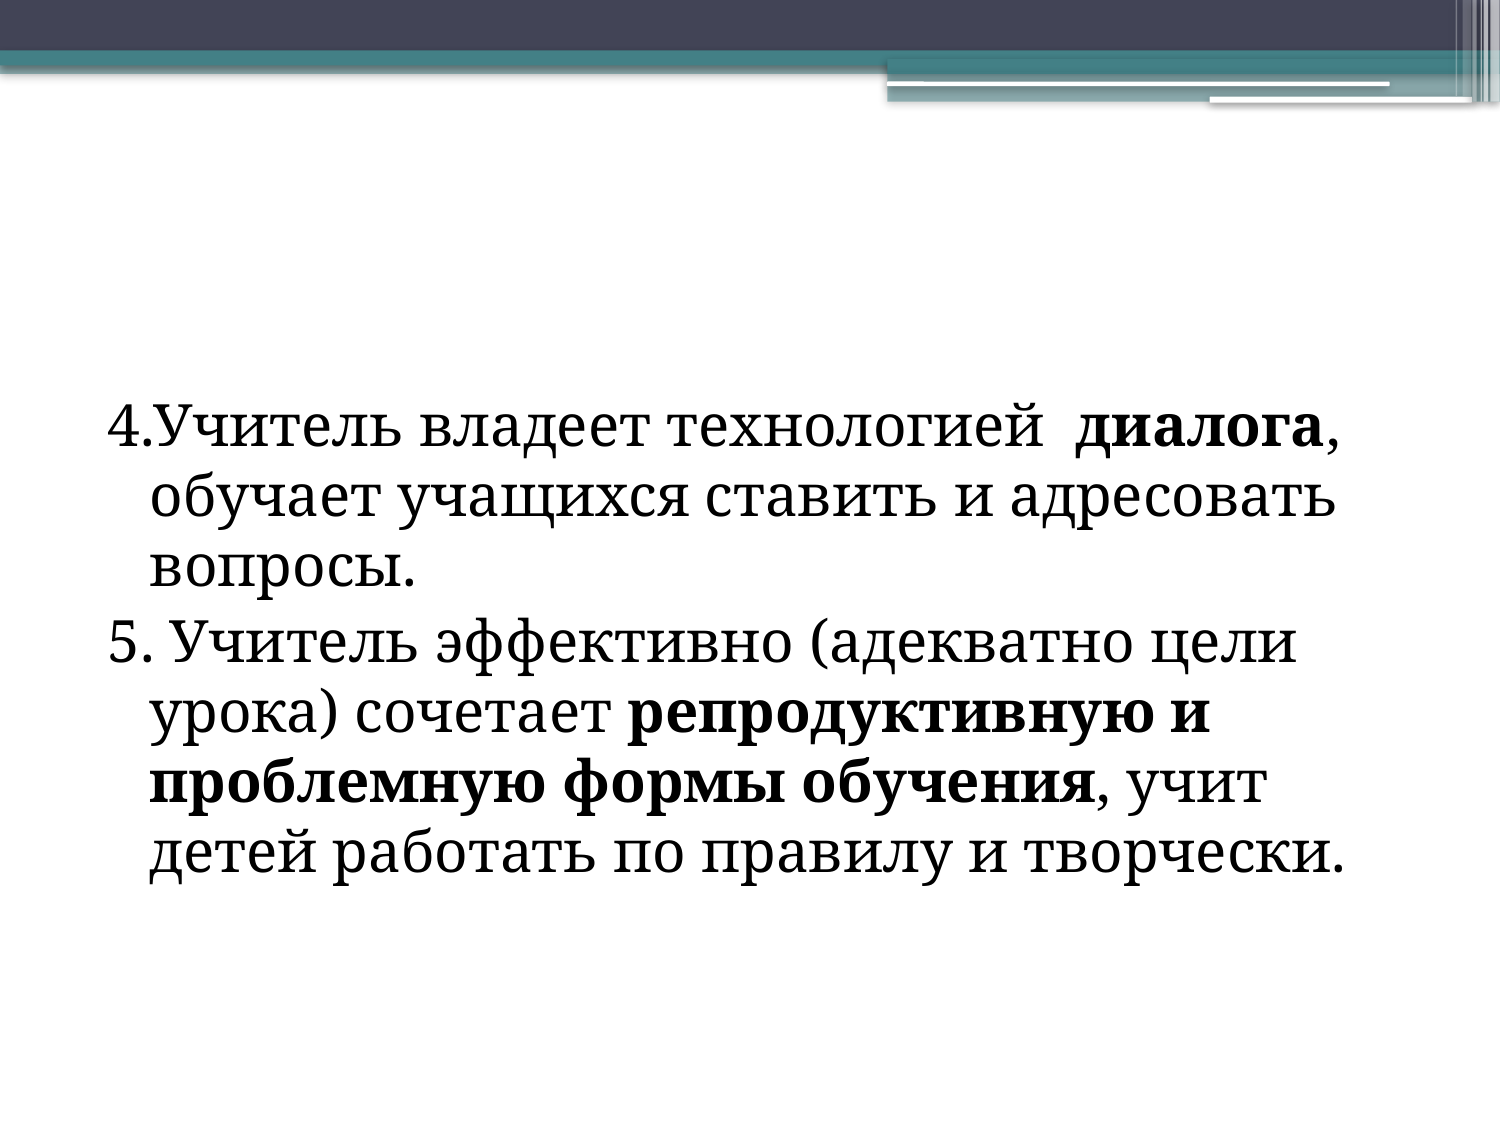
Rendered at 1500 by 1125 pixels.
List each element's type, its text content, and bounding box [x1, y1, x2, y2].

list 4.Учитель владеет технологией диалога, обучает учащихся ставить и адресовать вопросы. 5. Учитель эффективно (адекватно цели урока) сочетает репродуктивную и проблемную формы обучения, учит детей работать по правилу и творчески. [75, 152, 1425, 1079]
